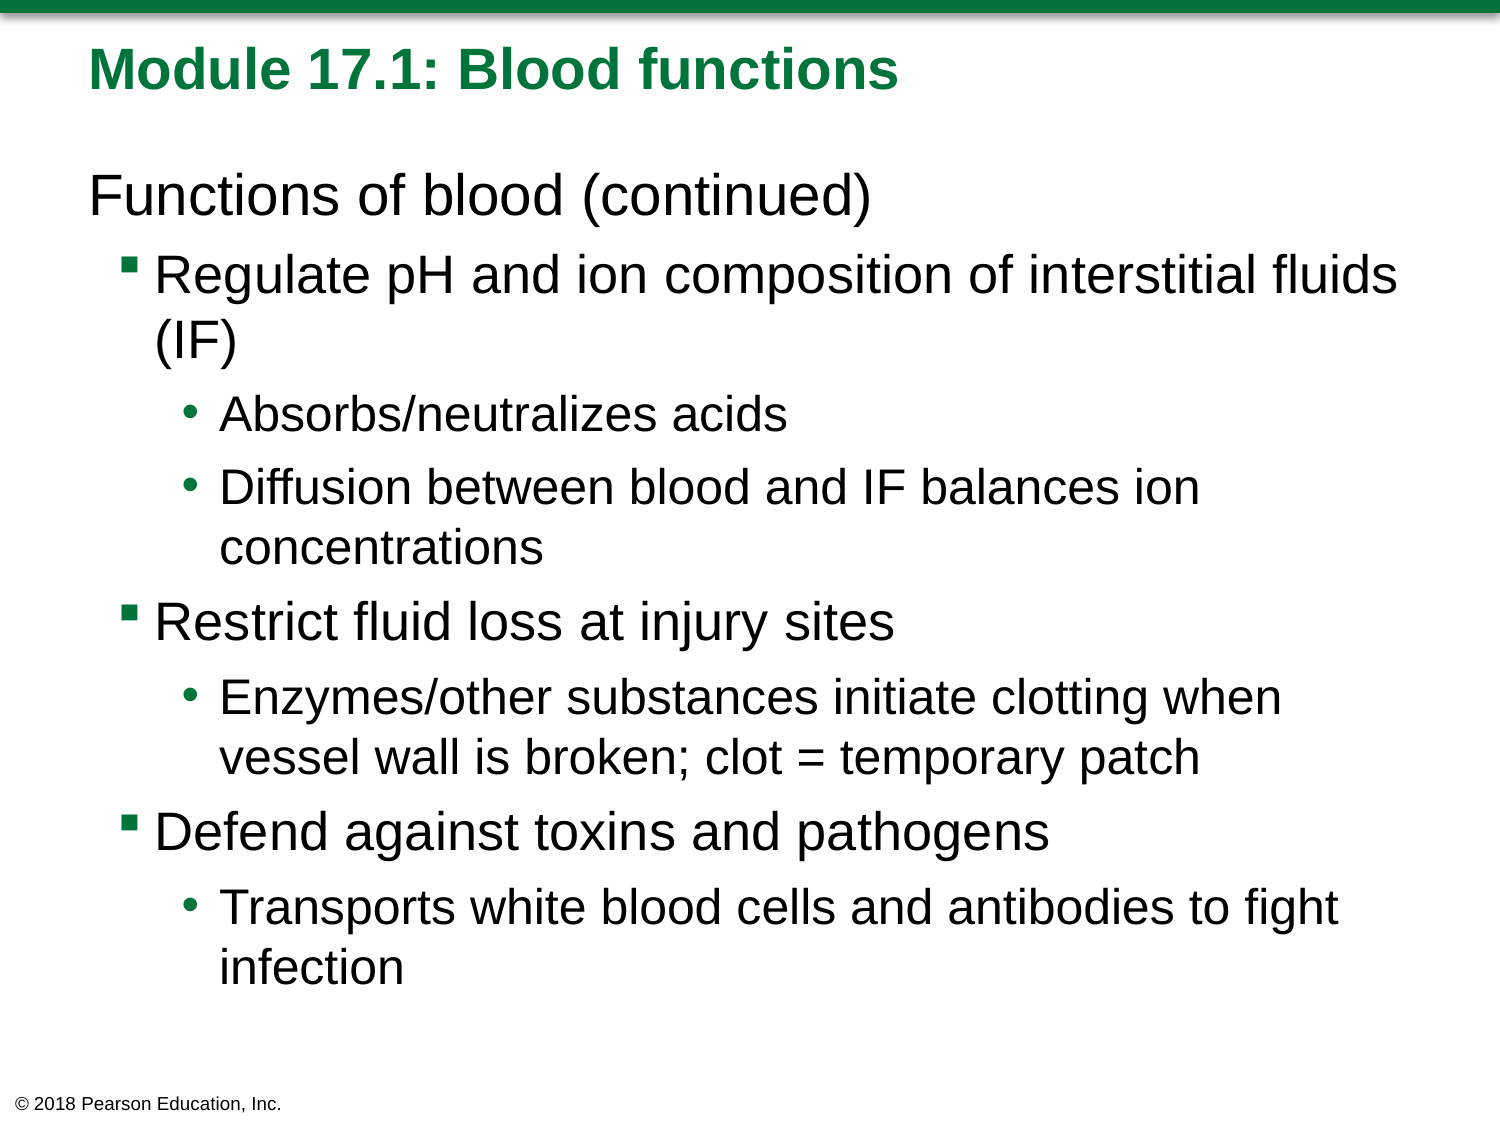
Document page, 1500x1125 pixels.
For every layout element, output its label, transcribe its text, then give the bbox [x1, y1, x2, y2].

title Module 17.1: Blood functions [73, 31, 1433, 124]
footer © 2018 Pearson Education, Inc. [0, 1081, 507, 1125]
list Functions of blood (continued) Regulate pH and ion composition of interstitial fluids (IF) Absorbs/neutralizes acids Diffusion between blood and IF balances ion concentrations Restrict fluid loss at injury sites Enzymes/other substances initiate clotting when vessel wall is broken; clot = temporary patch Defend against toxins and pathogens Transports white blood cells and antibodies to fight infection [73, 149, 1433, 1026]
